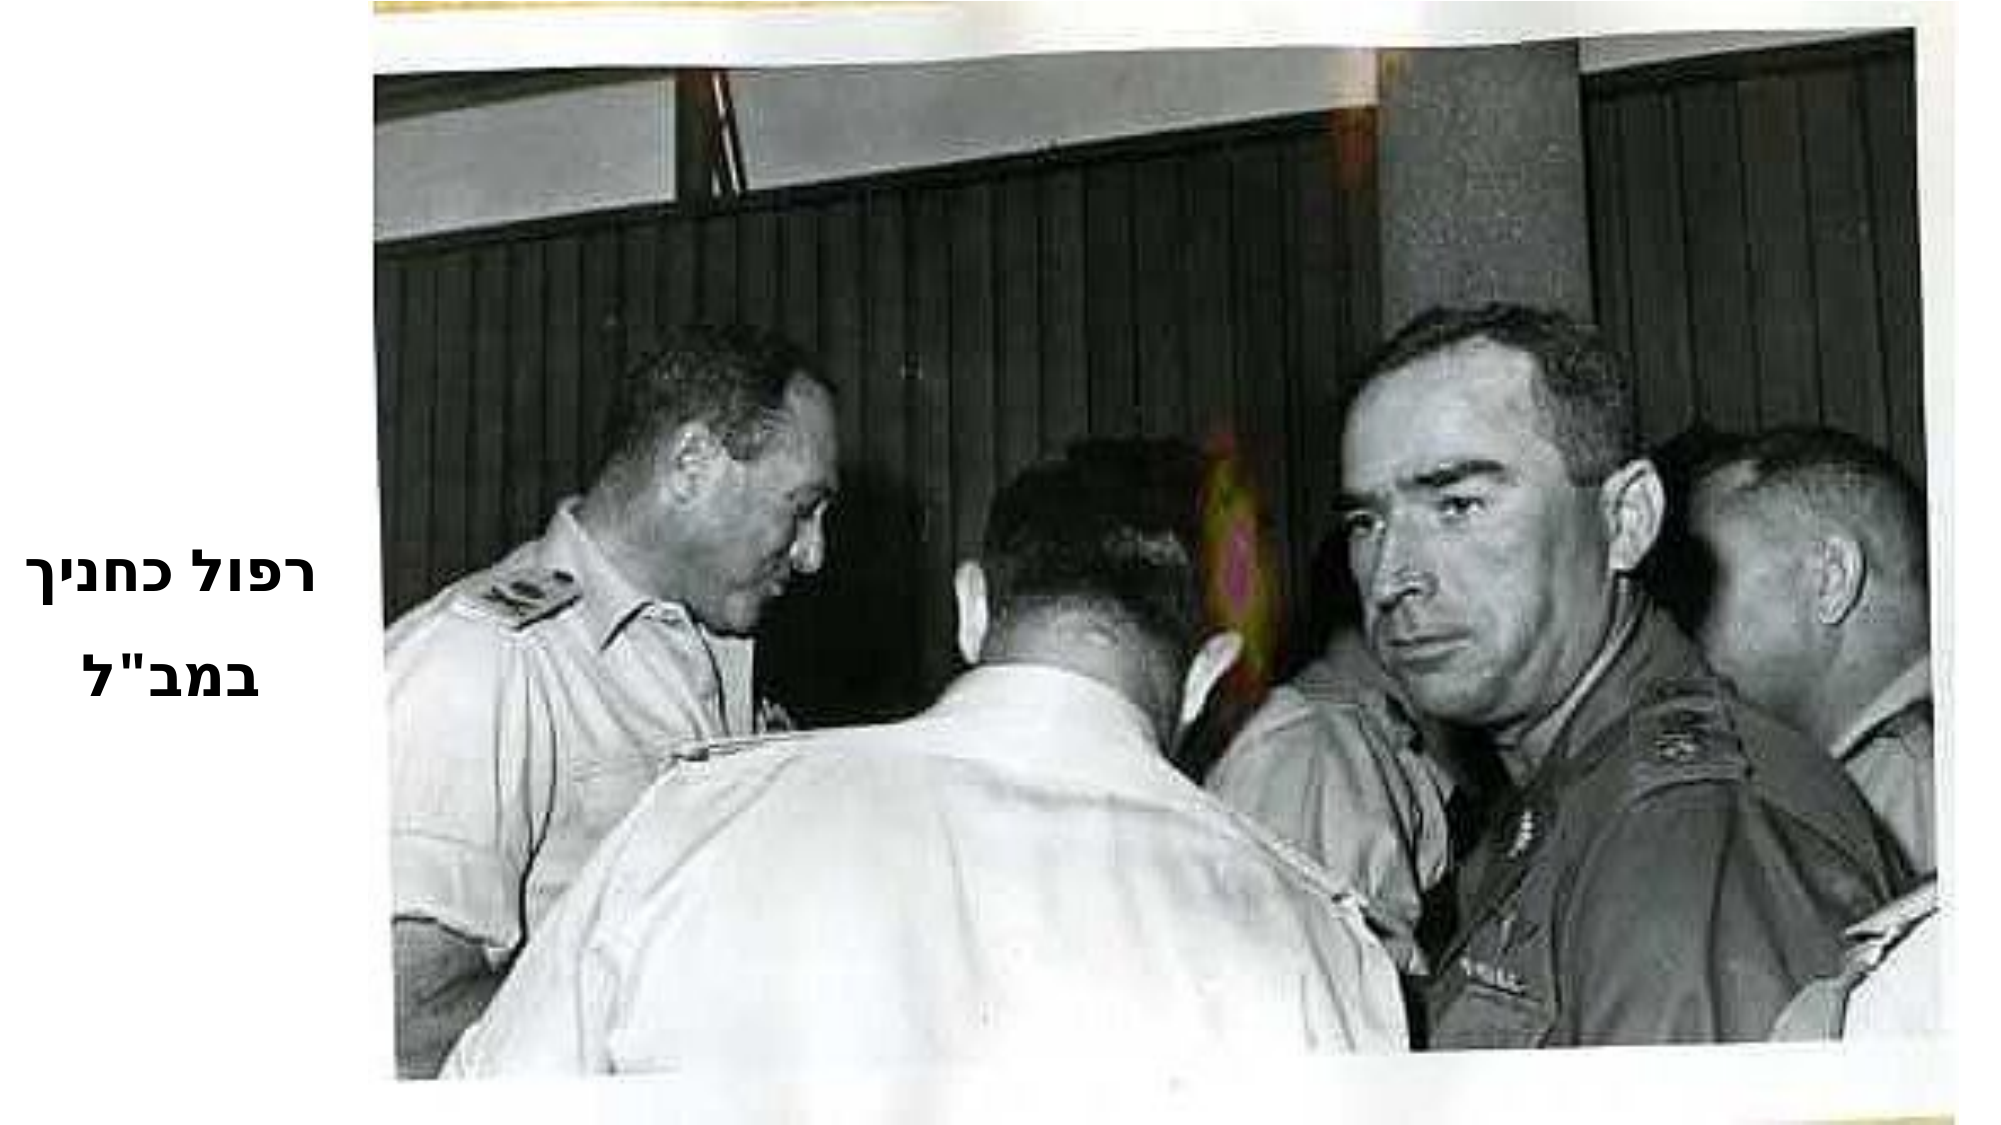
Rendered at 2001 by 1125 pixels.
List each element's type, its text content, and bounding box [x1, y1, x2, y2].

picture [368, 1, 1959, 1125]
text_box רפול כחניך במב"ל [0, 490, 343, 716]
